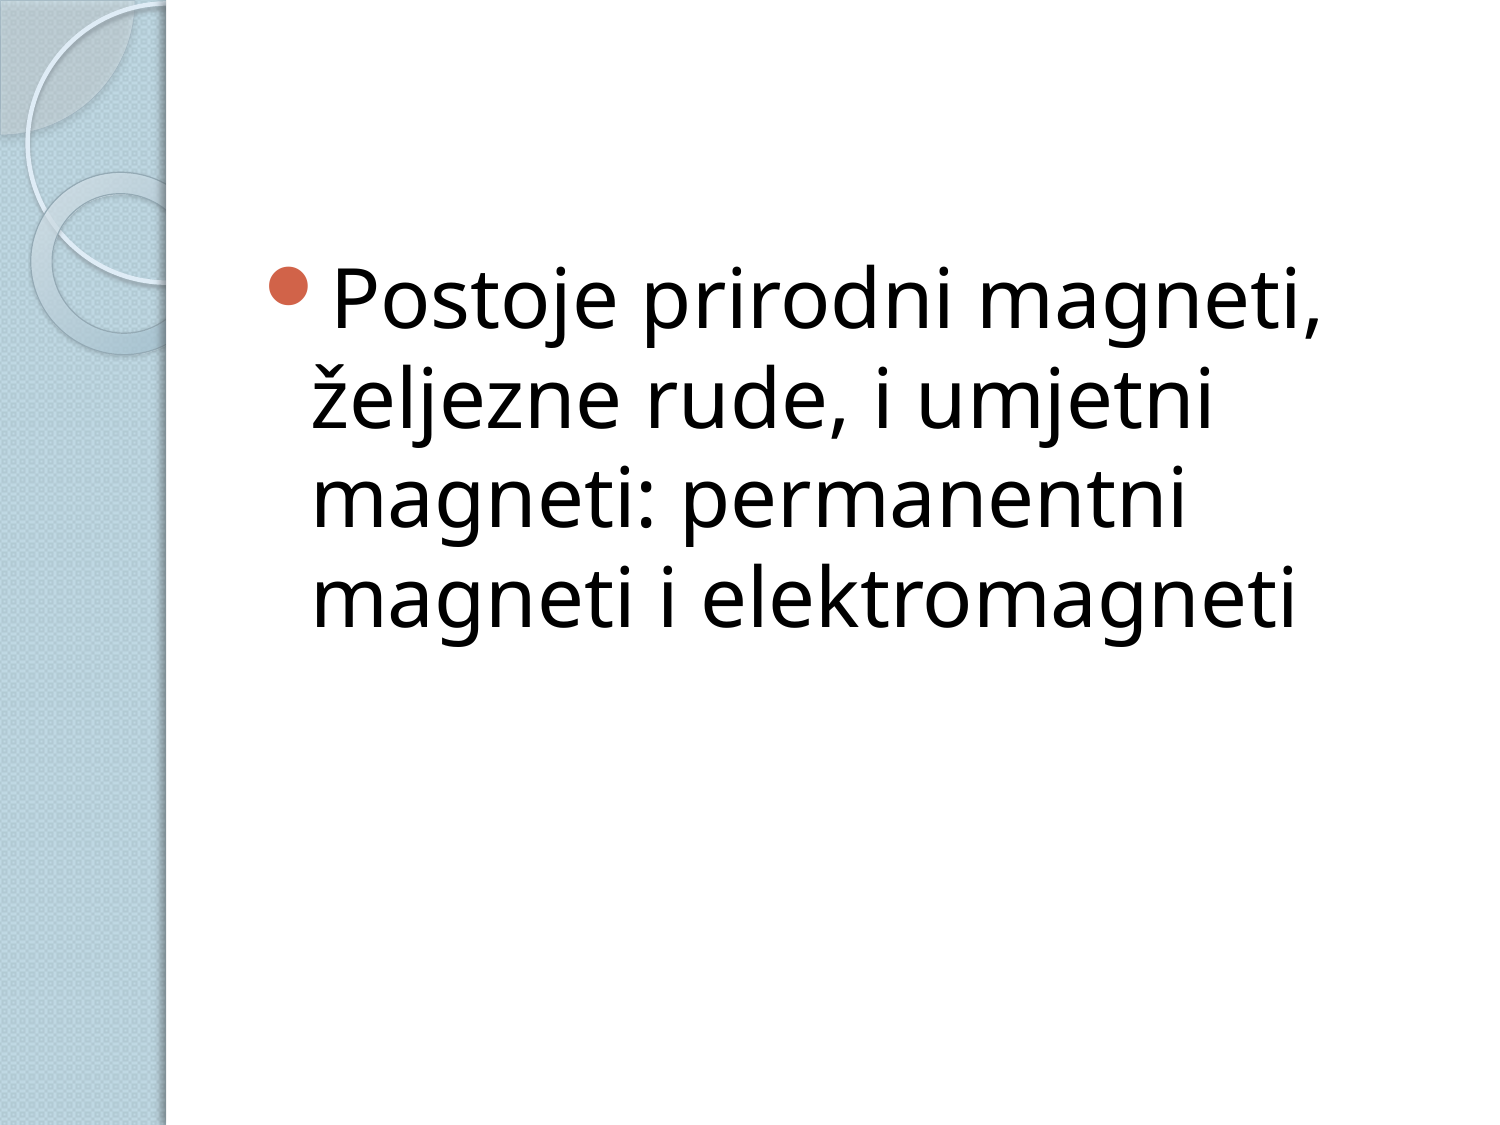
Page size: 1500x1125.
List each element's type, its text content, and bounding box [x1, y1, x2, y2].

list Postoje prirodni magneti, željezne rude, i umjetni magneti: permanentni magneti i elektromagneti [235, 237, 1466, 1025]
